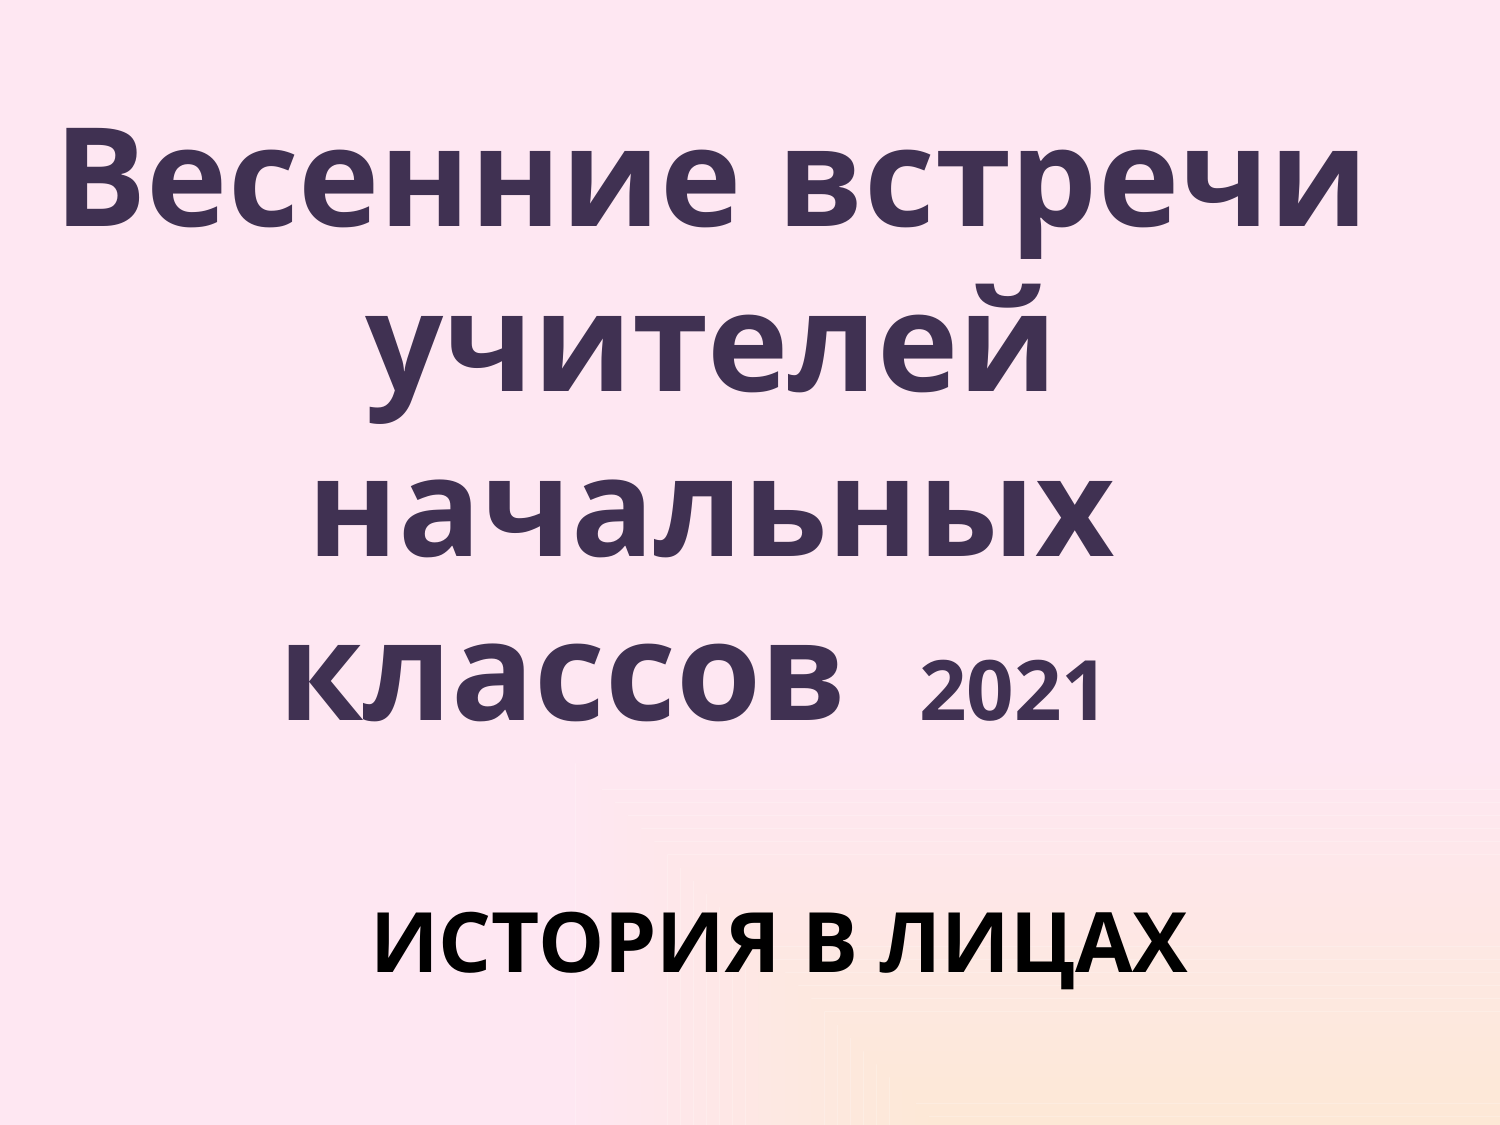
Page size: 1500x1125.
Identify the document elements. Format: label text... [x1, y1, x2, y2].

text_box ИСТОРИЯ В ЛИЦАХ [135, 881, 1424, 1125]
title Весенние встречи учителей начальных классов 2021 [0, 66, 1424, 771]
